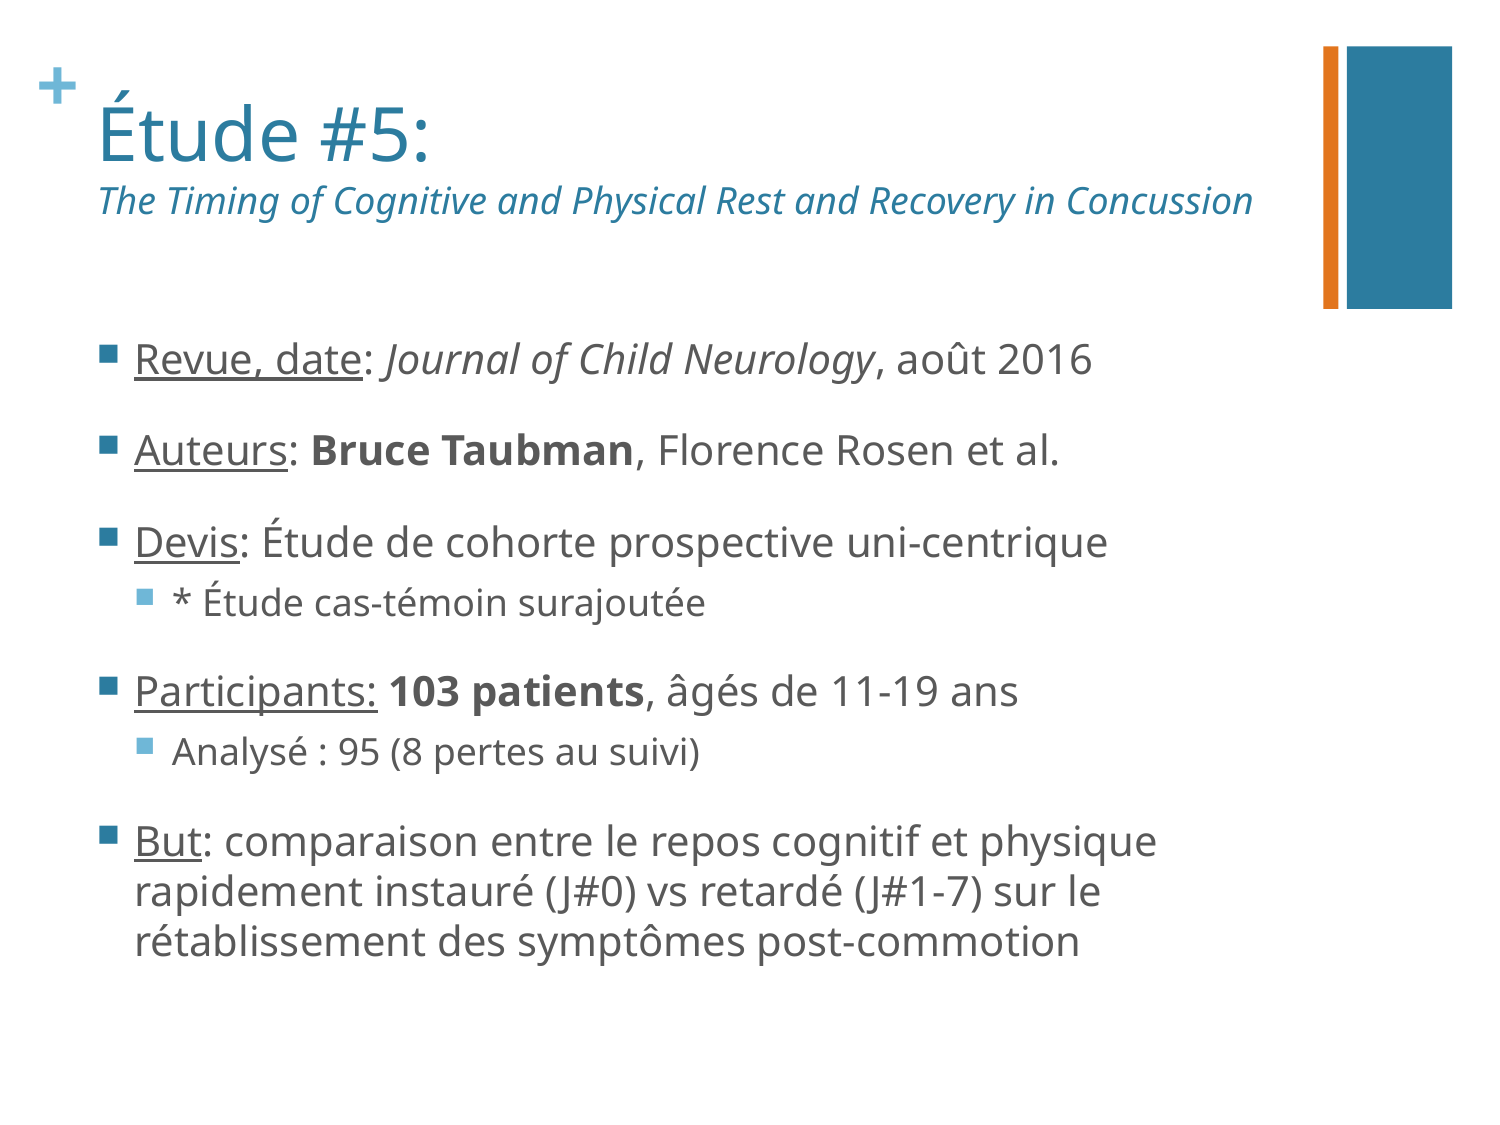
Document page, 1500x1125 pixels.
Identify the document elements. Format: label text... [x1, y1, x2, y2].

list Revue, date: Journal of Child Neurology, août 2016 Auteurs: Bruce Taubman, Florence Rosen et al. Devis: Étude de cohorte prospective uni-centrique * Étude cas-témoin surajoutée Participants: 103 patients, âgés de 11-19 ans Analysé : 95 (8 pertes au suivi) But: comparaison entre le repos cognitif et physique rapidement instauré (J#0) vs retardé (J#1-7) sur le rétablissement des symptômes post-commotion [81, 324, 1322, 1005]
title Étude #5: The Timing of Cognitive and Physical Rest and Recovery in Concussion [81, 79, 1322, 263]
